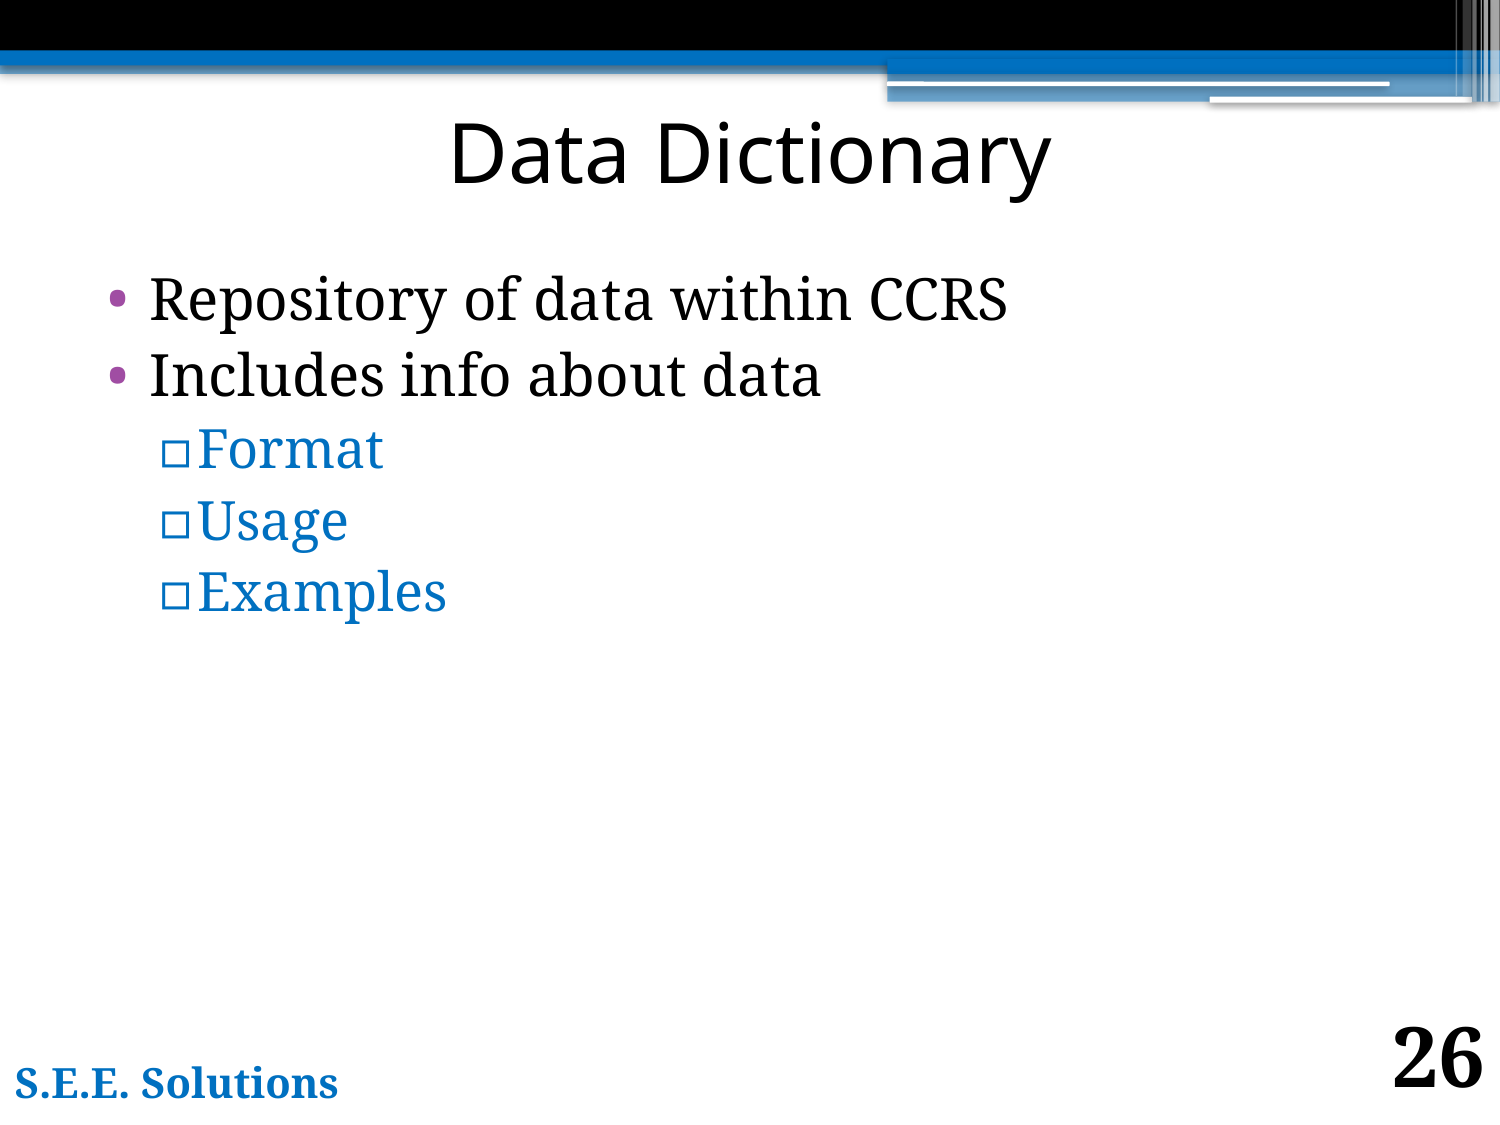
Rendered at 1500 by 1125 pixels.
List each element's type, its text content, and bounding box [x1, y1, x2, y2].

title Data Dictionary [75, 75, 1425, 225]
list Repository of data within CCRS Includes info about data Format Usage Examples [75, 254, 1425, 965]
text_box S.E.E. Solutions [0, 1049, 375, 1125]
text_box 26 [1349, 1034, 1500, 1125]
